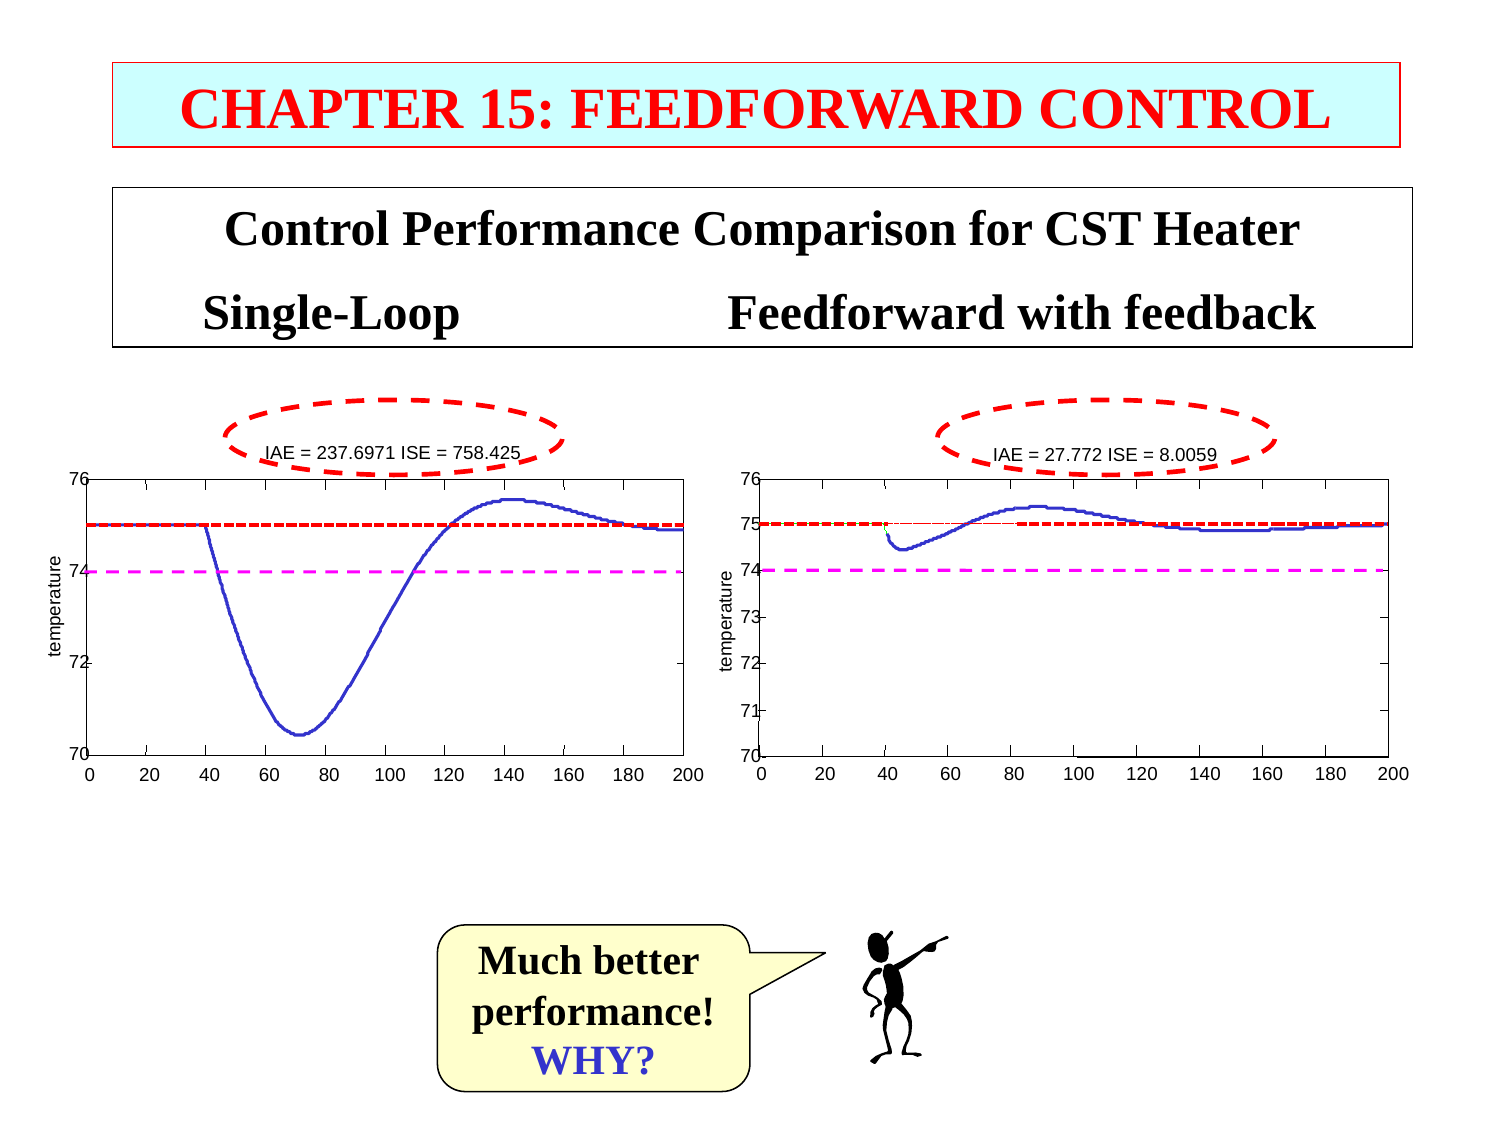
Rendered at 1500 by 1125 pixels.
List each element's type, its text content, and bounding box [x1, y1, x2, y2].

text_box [49, 440, 705, 785]
text_box [225, 399, 563, 439]
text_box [862, 924, 938, 1065]
text_box CHAPTER 15: FEEDFORWARD CONTROL [112, 62, 1400, 148]
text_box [719, 441, 1410, 785]
text_box Much better performance! WHY? [437, 924, 826, 1092]
text_box Control Performance Comparison for CST Heater Single-Loop Feedforward with feedback [112, 187, 1413, 348]
text_box [937, 399, 1276, 440]
